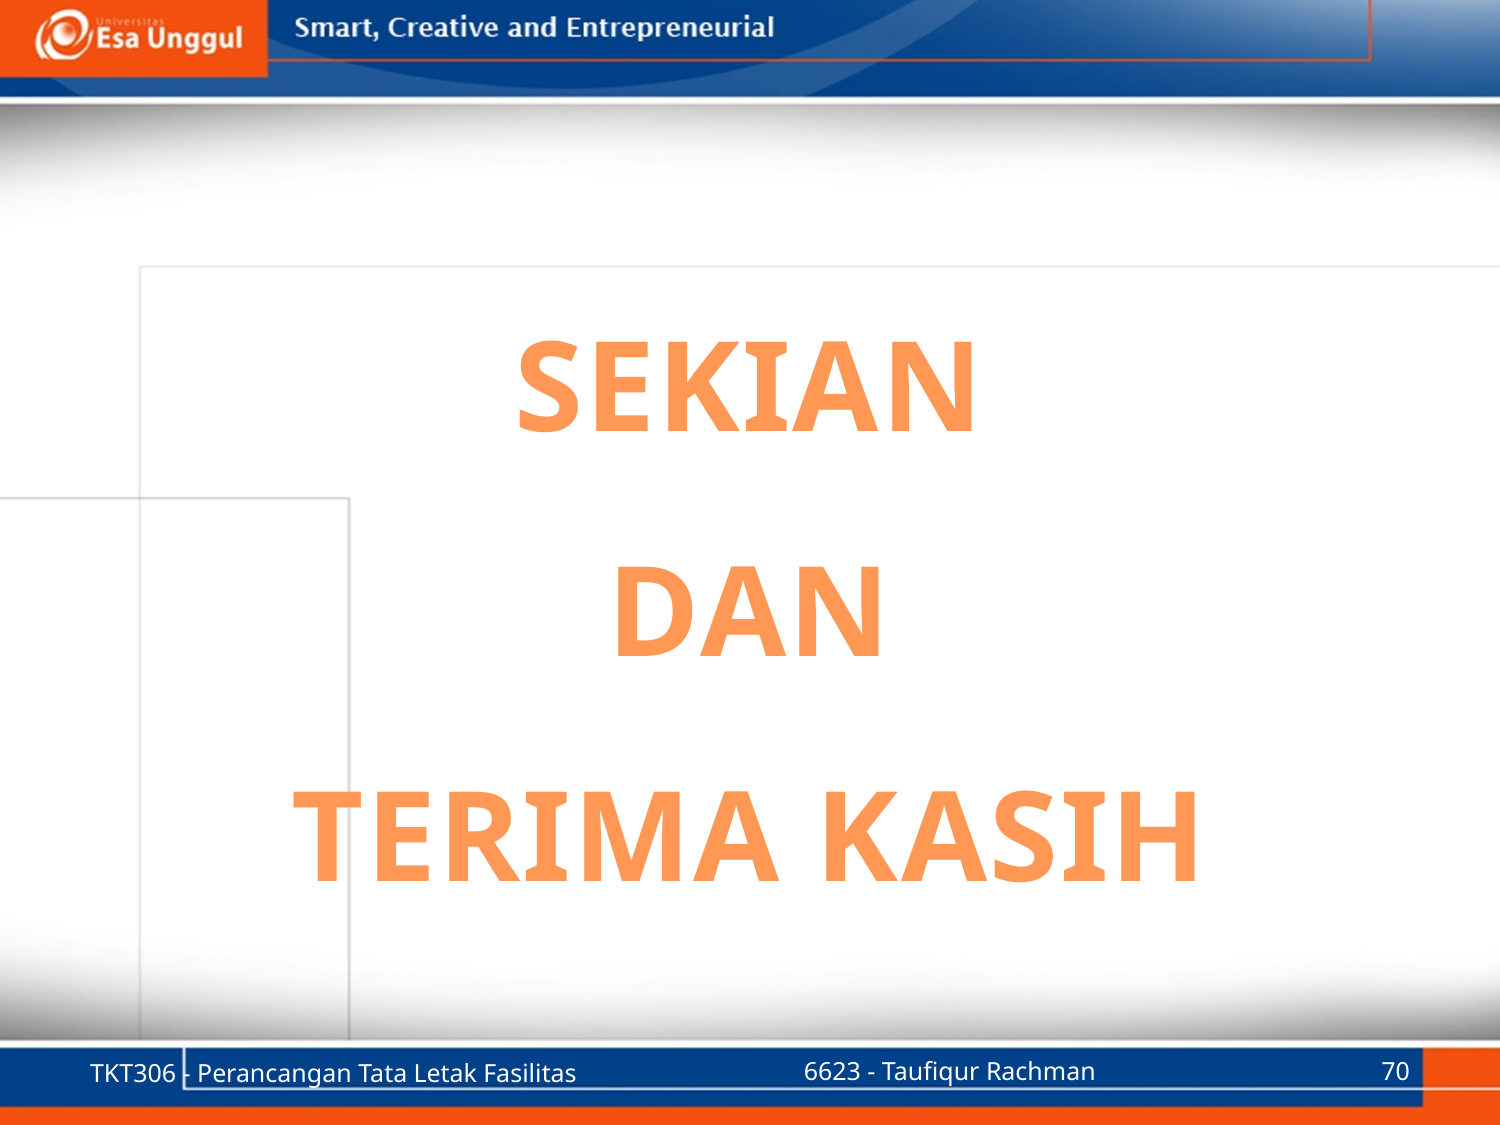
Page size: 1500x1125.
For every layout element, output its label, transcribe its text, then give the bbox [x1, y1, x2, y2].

slide_number TKT306 - Perancangan Tata Letak Fasilitas [75, 1042, 645, 1103]
picture [0, 0, 1500, 1125]
slide_number 70 [1250, 1042, 1425, 1103]
title SEKIAN DAN TERIMA KASIH [75, 99, 1425, 1038]
footer 6623 - Taufiqur Rachman [712, 1042, 1188, 1103]
